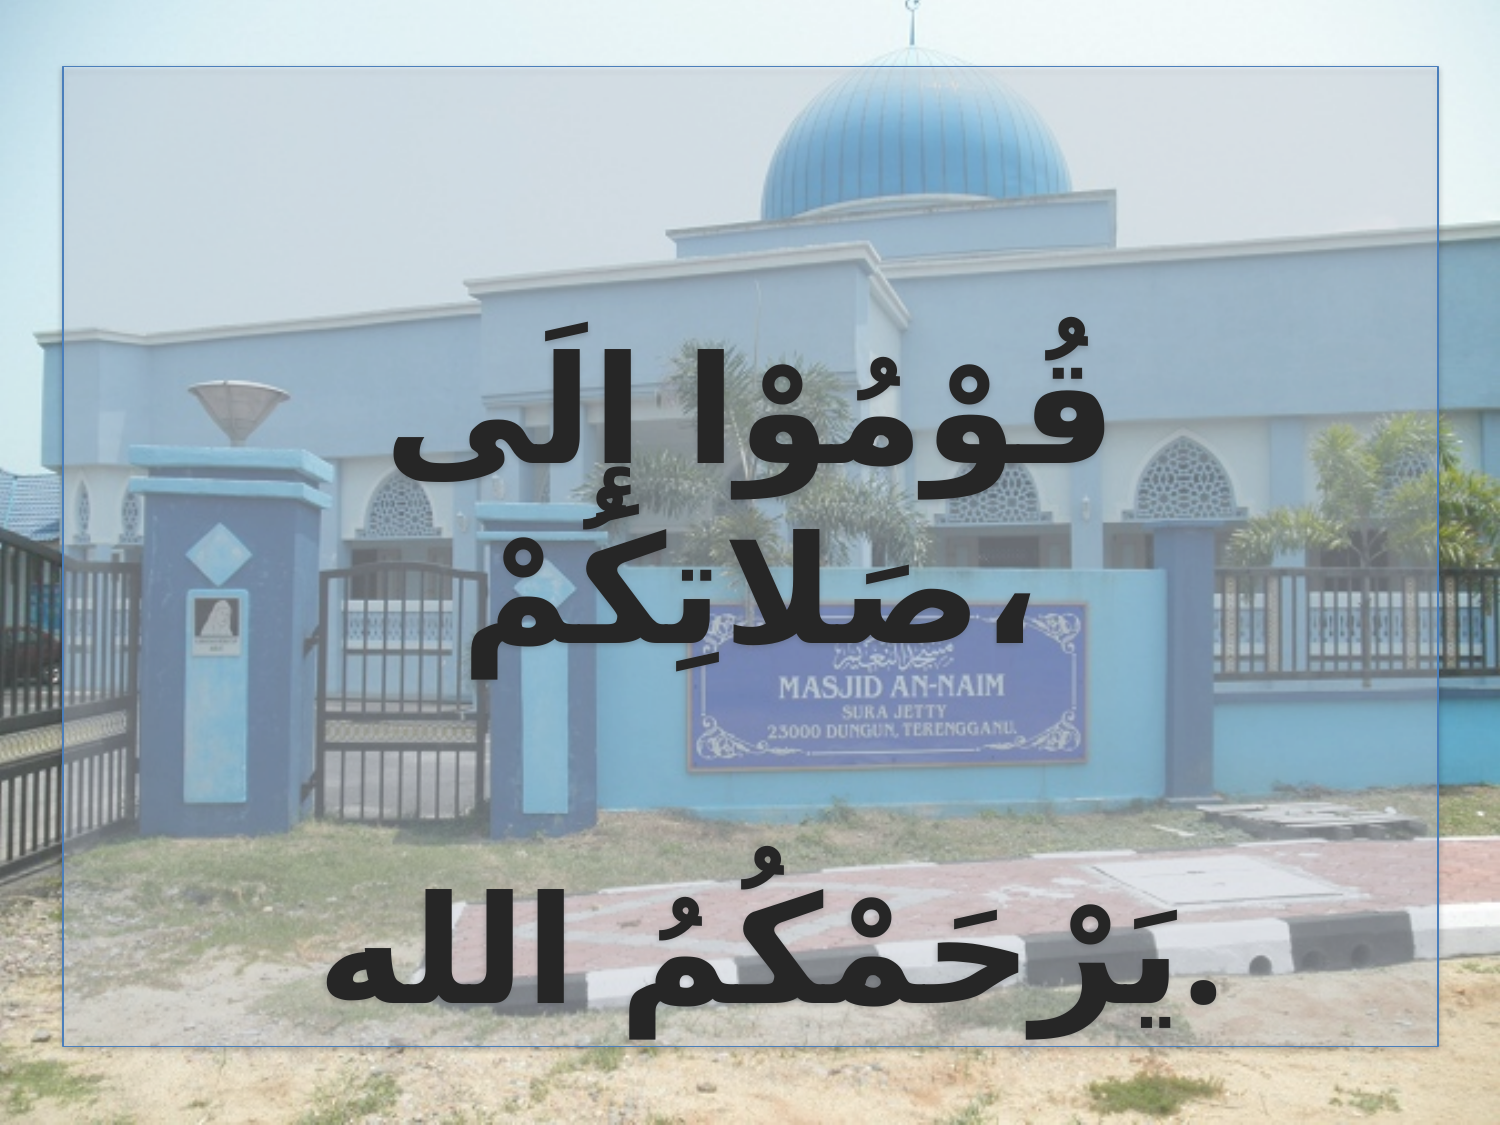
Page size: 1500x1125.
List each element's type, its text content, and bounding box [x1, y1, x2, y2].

text_box قُوْمُوْا إِلَى صَلاتِكُمْ، يَرْحَمْكُمُ الله. [62, 66, 1439, 1047]
text_box [0, 0, 1500, 1125]
text_box [63, 41, 1442, 181]
